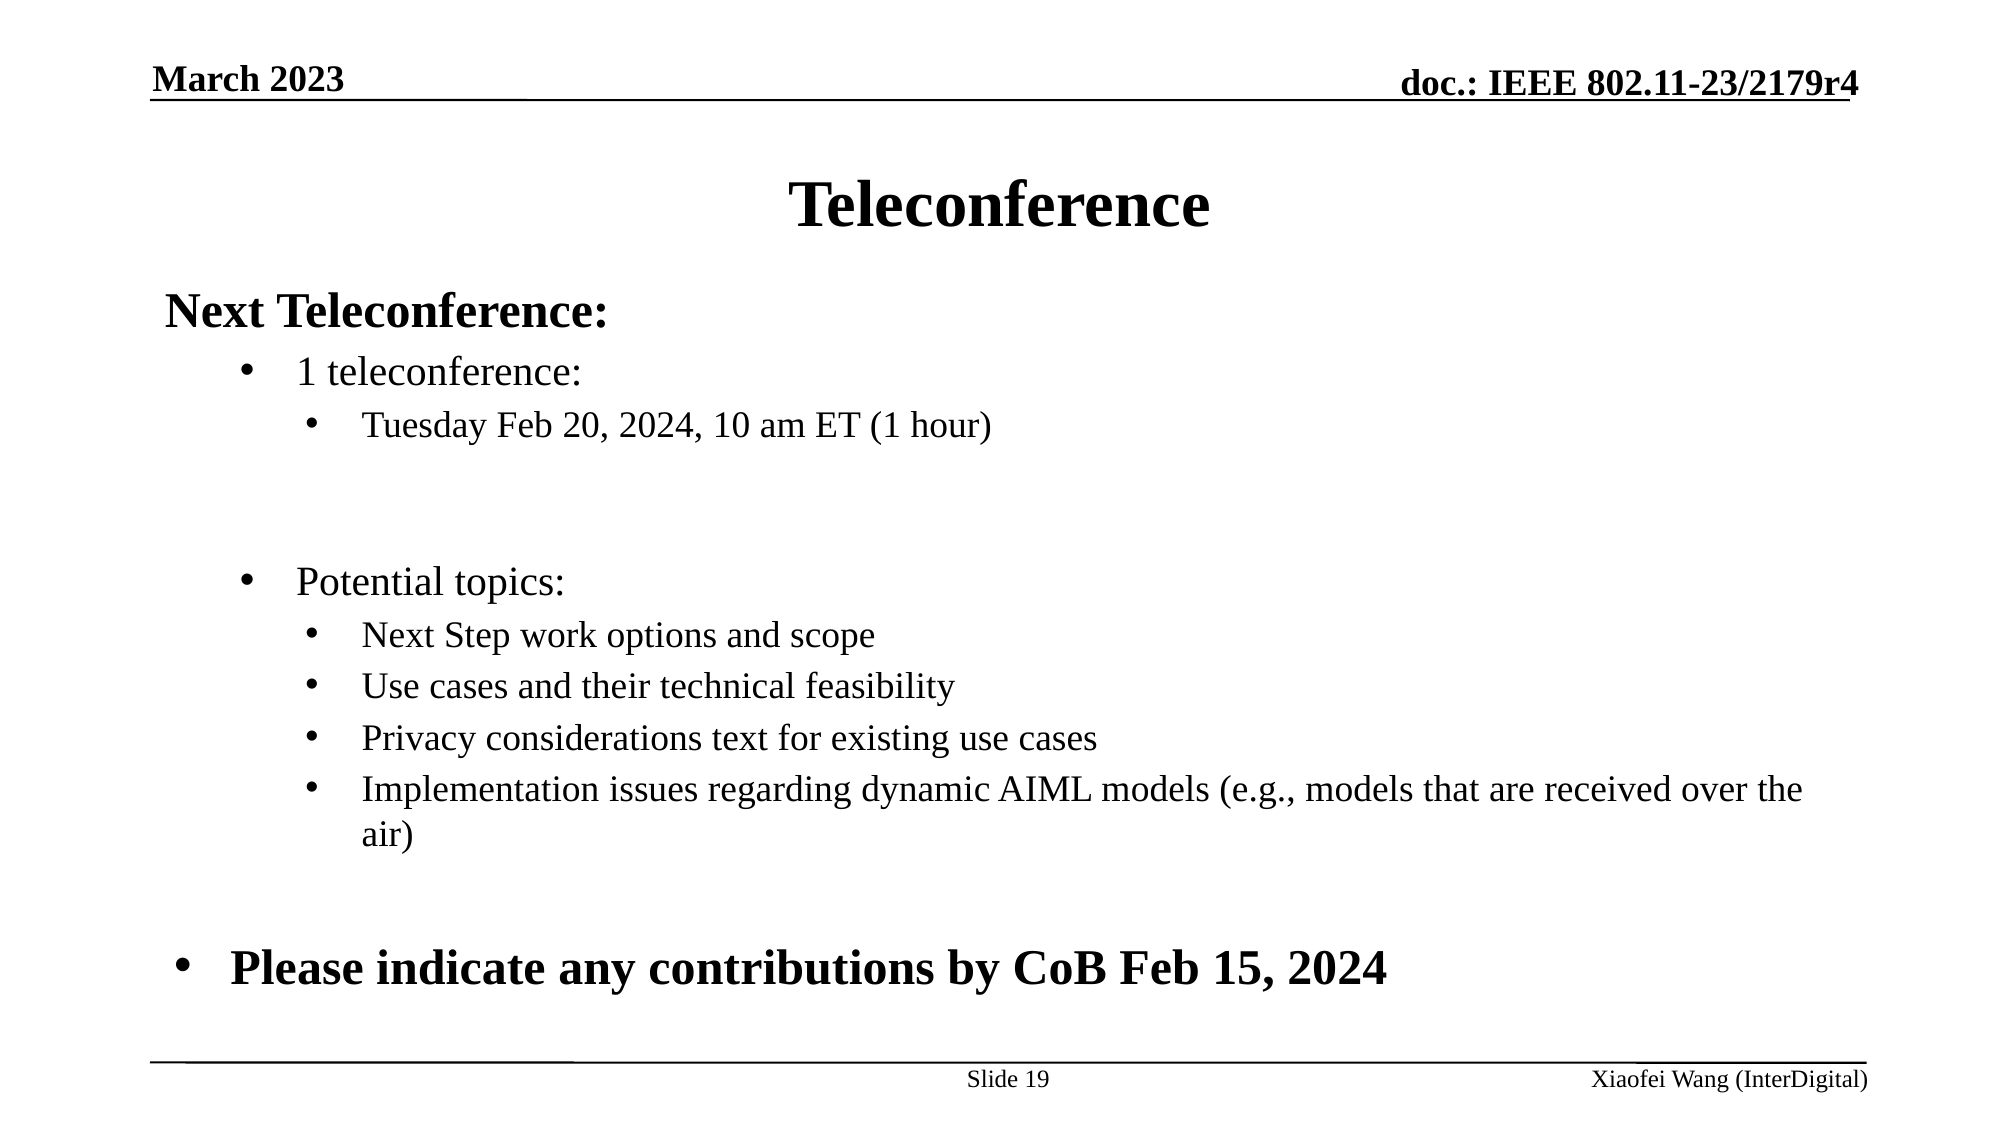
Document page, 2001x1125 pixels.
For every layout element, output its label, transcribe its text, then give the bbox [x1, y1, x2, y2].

footer Xiaofei Wang (InterDigital) [1171, 1061, 1869, 1093]
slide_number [152, 54, 563, 100]
slide_number Slide 19 [950, 1061, 1067, 1123]
list Next Teleconference: 1 teleconference: Tuesday Feb 20, 2024, 10 am ET (1 hour) Potential topics: Next Step work options and scope Use cases and their technical feasibility Privacy considerations text for existing use cases Implementation issues regarding dynamic AIML models (e.g., models that are received over the air) Please indicate any contributions by CoB Feb 15, 2024 [149, 237, 1850, 913]
title Teleconference [149, 112, 1850, 237]
